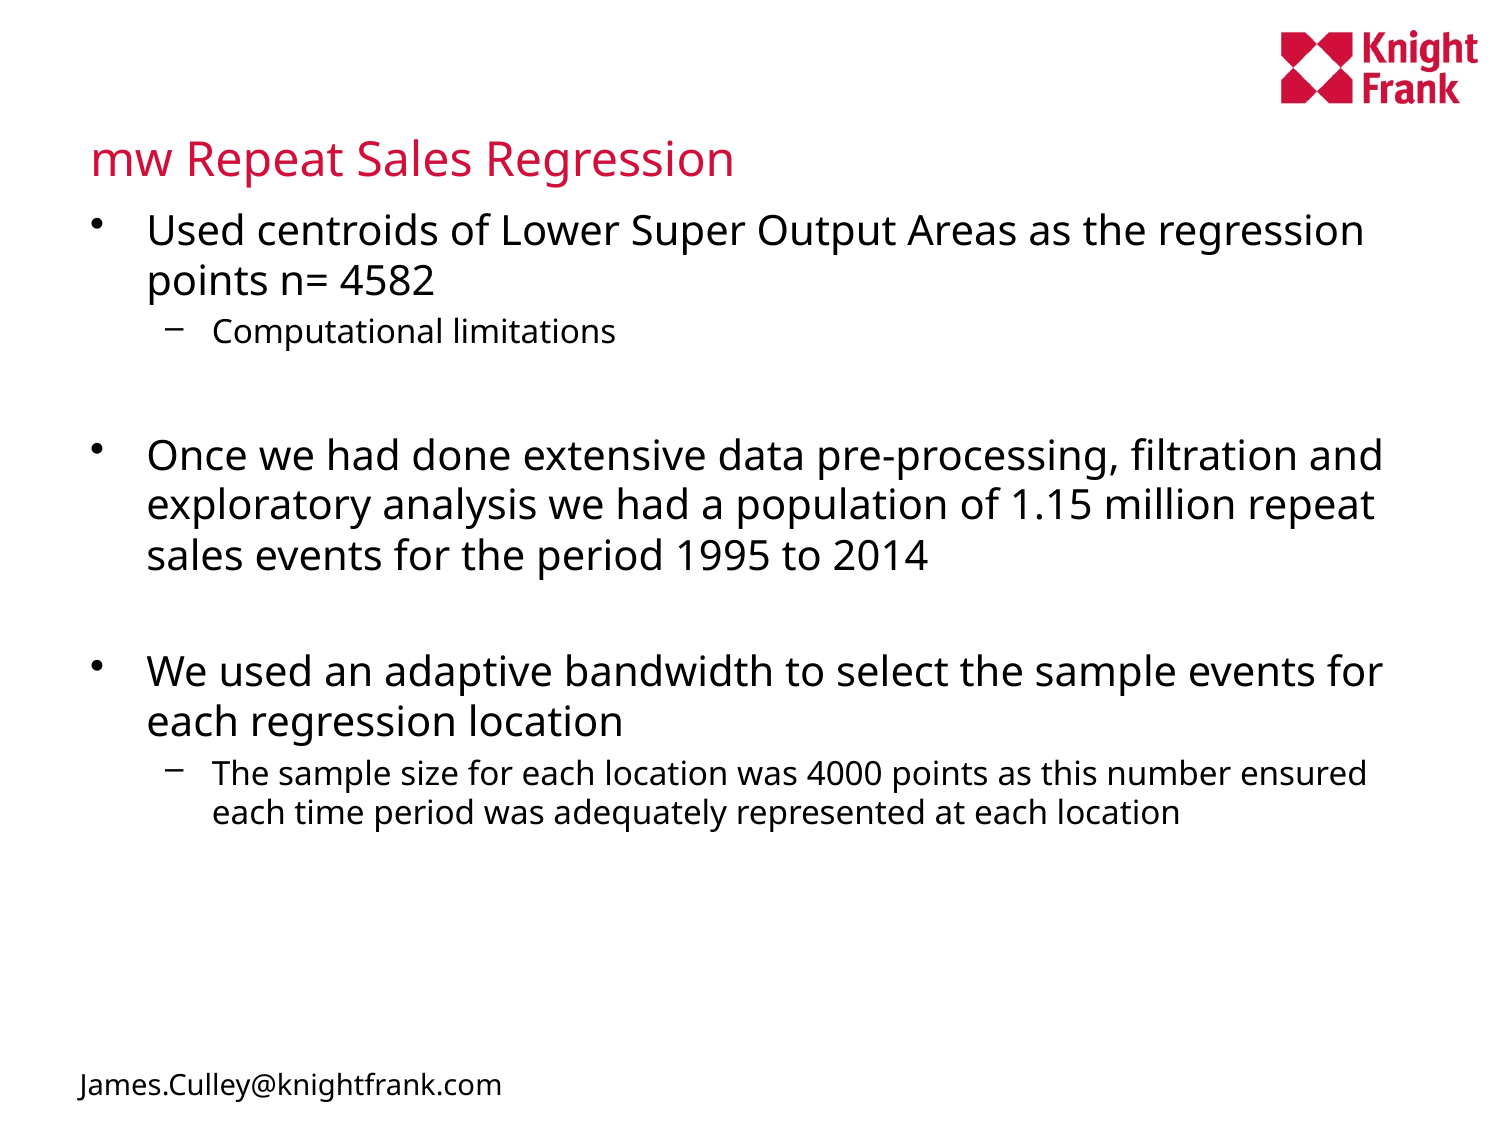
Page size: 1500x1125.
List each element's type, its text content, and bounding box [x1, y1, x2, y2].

text_box James.Culley@knightfrank.com [64, 1058, 809, 1109]
title mw Repeat Sales Regression [75, 45, 1425, 196]
picture [1281, 30, 1478, 104]
list Used centroids of Lower Super Output Areas as the regression points n= 4582 Computational limitations Once we had done extensive data pre-processing, filtration and exploratory analysis we had a population of 1.15 million repeat sales events for the period 1995 to 2014 We used an adaptive bandwidth to select the sample events for each regression location The sample size for each location was 4000 points as this number ensured each time period was adequately represented at each location [75, 196, 1425, 1035]
